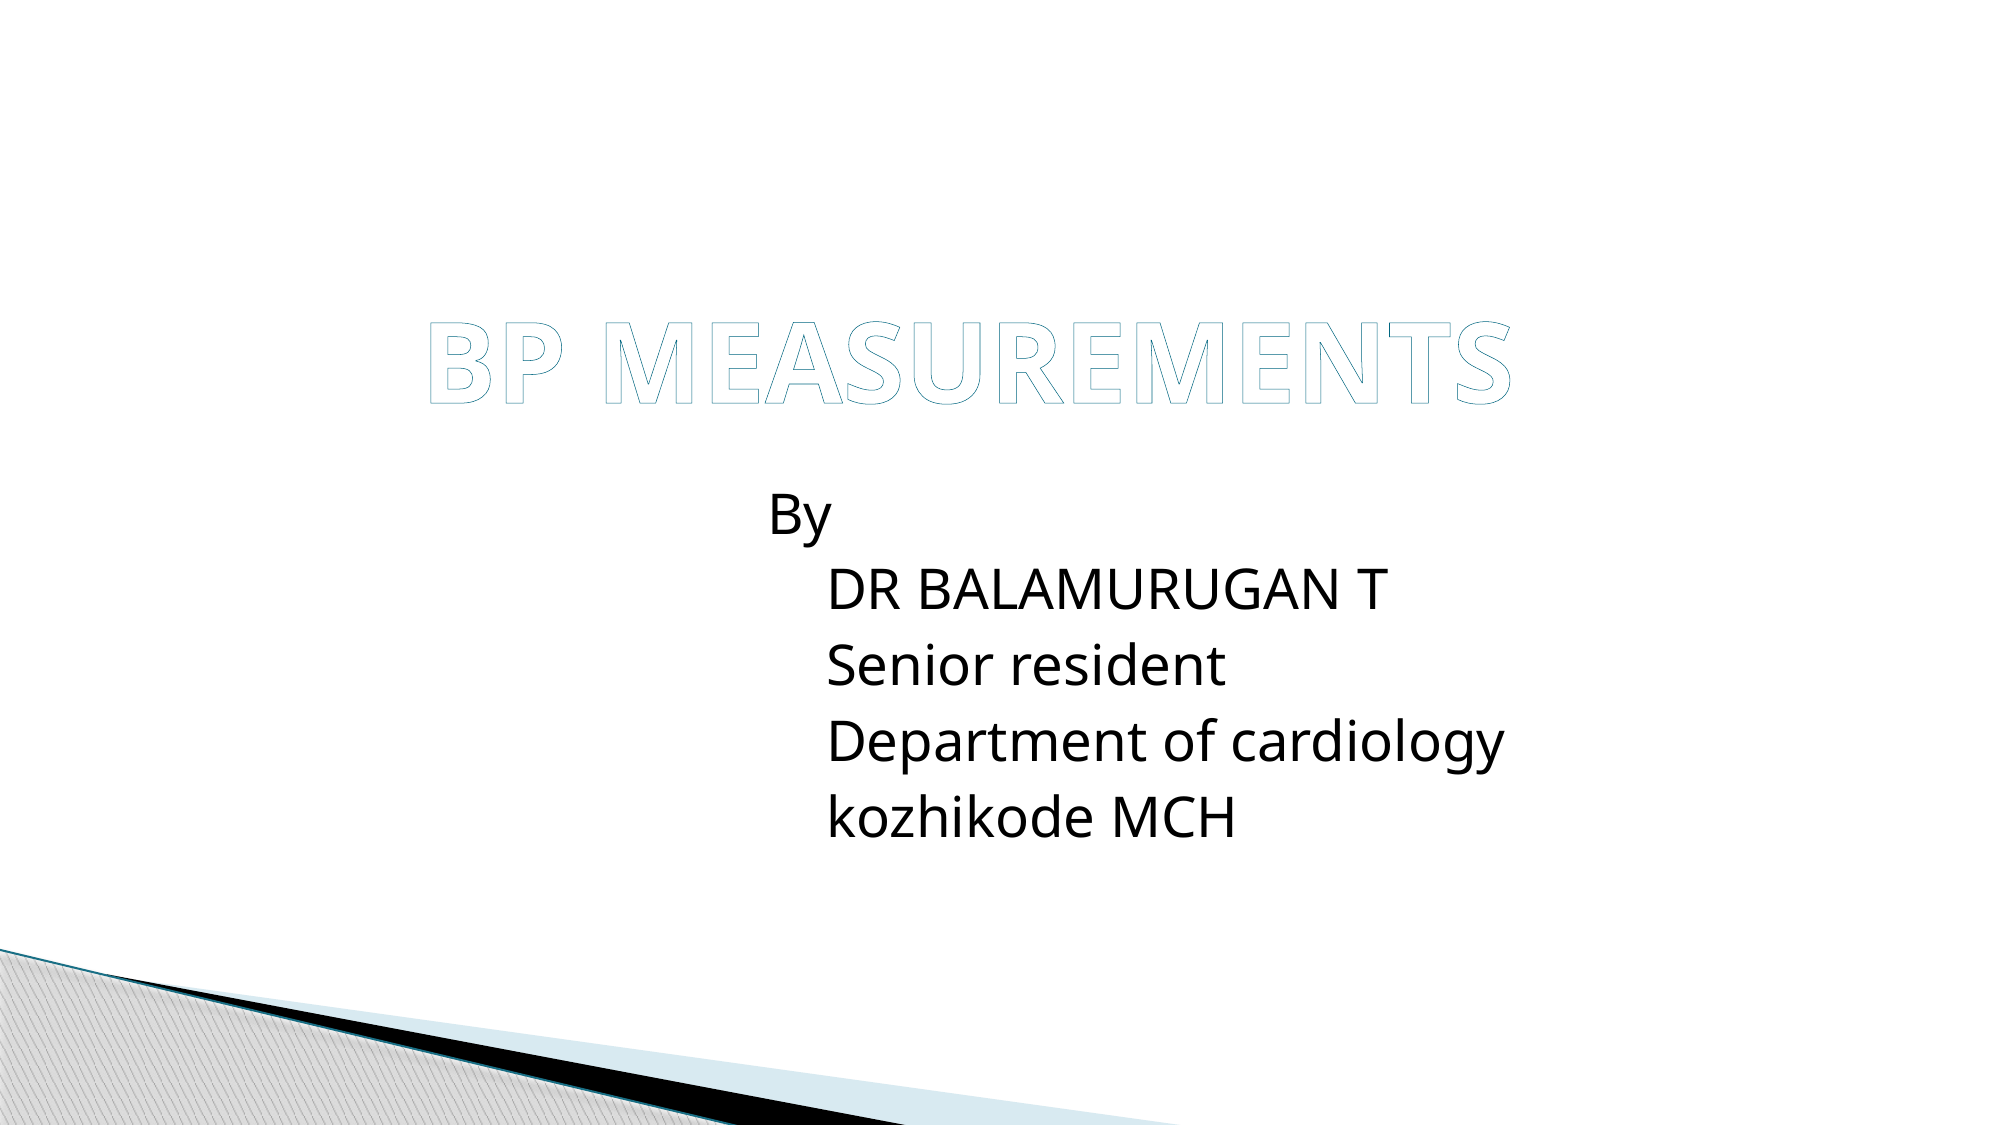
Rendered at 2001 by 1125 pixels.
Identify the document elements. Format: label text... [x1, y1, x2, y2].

list By DR BALAMURUGAN T Senior resident Department of cardiology kozhikode MCH [99, 243, 1900, 986]
text_box BP MEASUREMENTS [405, 283, 1530, 434]
